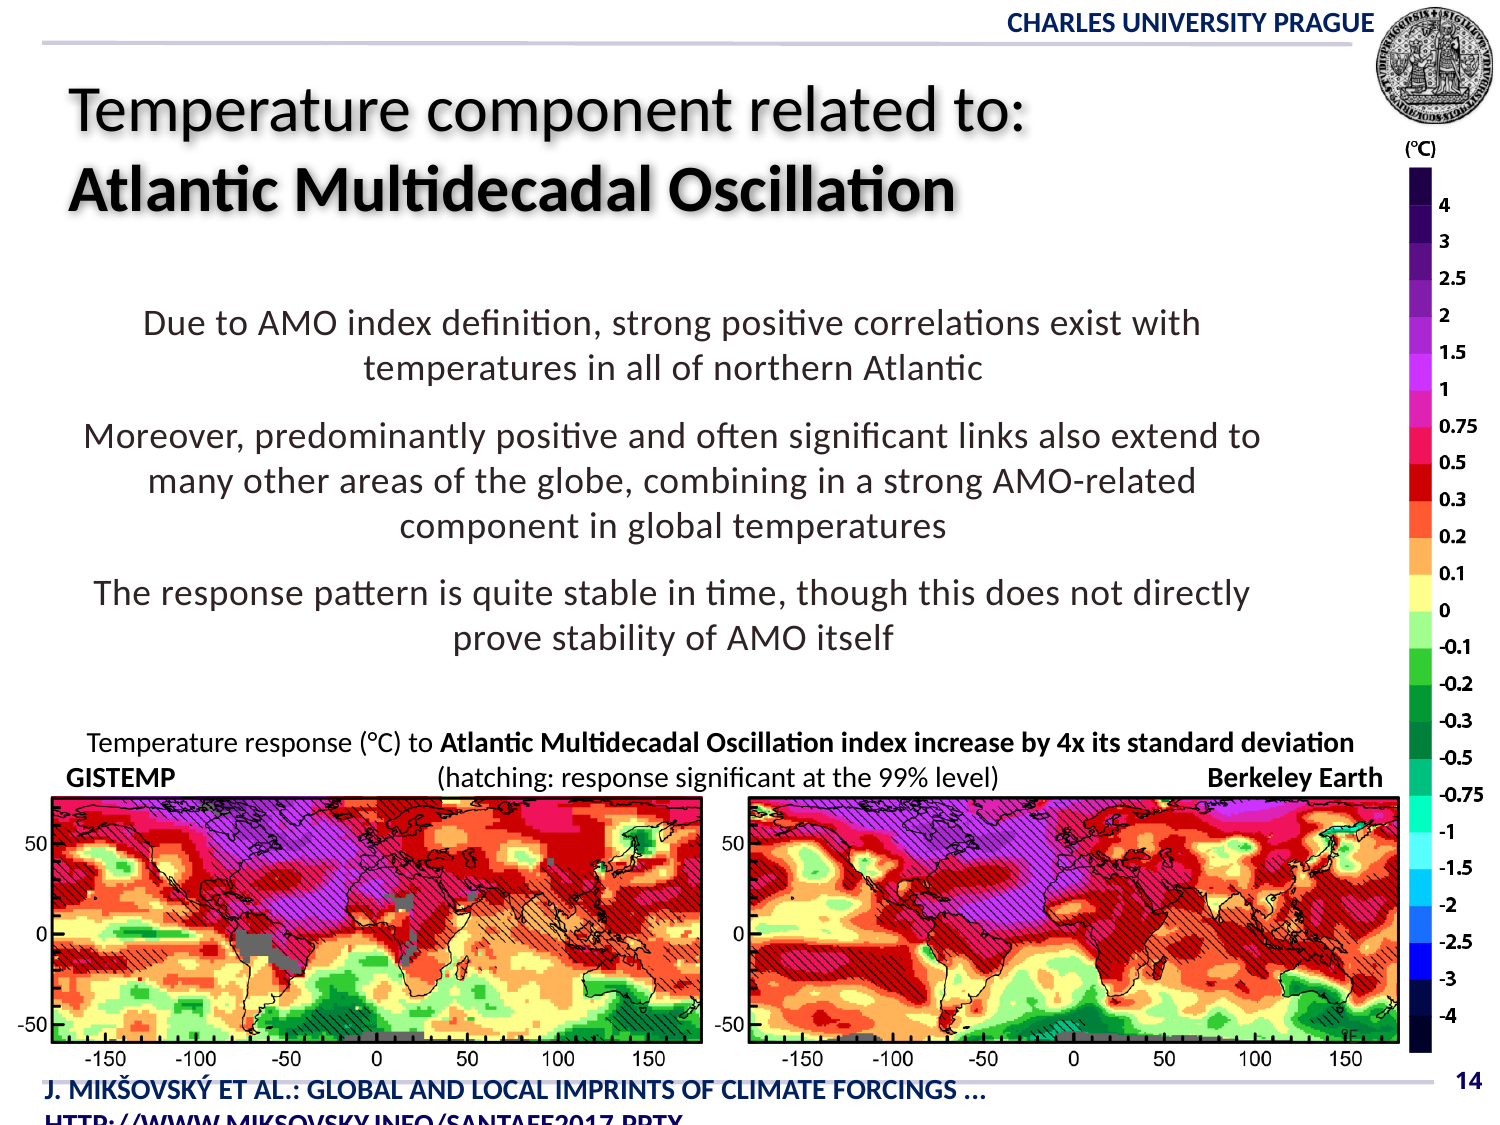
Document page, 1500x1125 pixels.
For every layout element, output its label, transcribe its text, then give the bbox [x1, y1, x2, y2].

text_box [50, 750, 1400, 802]
title Temperature component related to: Atlantic Multidecadal Oscillation [53, 56, 1306, 232]
text_box Charles University Prague [992, 0, 1390, 46]
picture [1404, 136, 1483, 1053]
slide_number 14 [1434, 1057, 1498, 1106]
picture [1375, 6, 1493, 124]
picture [17, 796, 703, 1071]
text_box Due to AMO index definition, strong positive correlations exist with temperatures in all of northern Atlantic Moreover, predominantly positive and often significant links also extend to many other areas of the globe, combining in a strong AMO-related component in global temperatures The response pattern is quite stable in time, though this does not directly prove stability of AMO itself [42, 290, 1306, 681]
text_box Temperature response (°C) to Atlantic Multidecadal Oscillation index increase by 4x its standard deviation (hatching: response significant at the 99% level) [71, 715, 1371, 749]
footer J. Mikšovský et al.: Global and local imprints of climate forcings ... http://www.miksovsky.info/SantaFe2017.pptx [29, 1081, 1447, 1125]
picture [714, 802, 1400, 1070]
